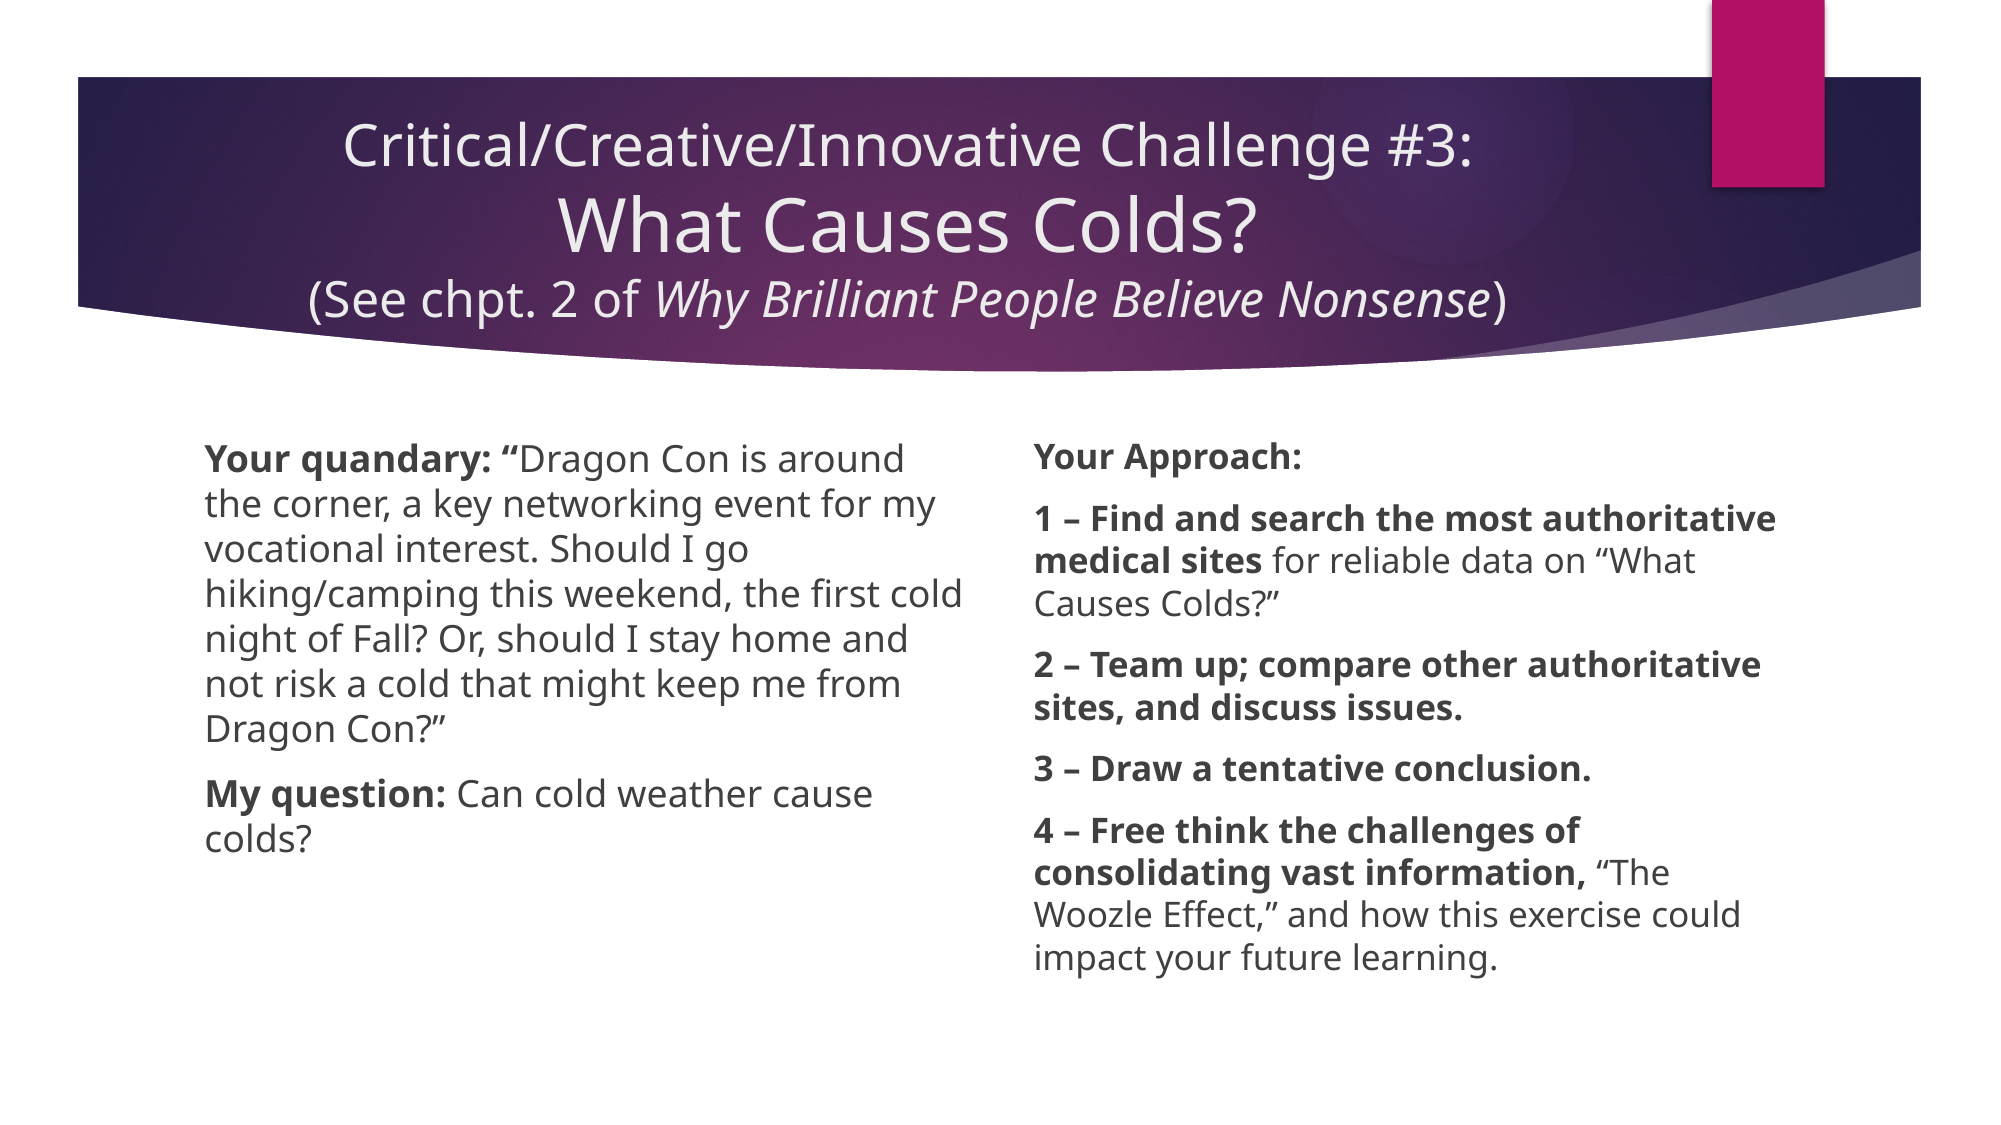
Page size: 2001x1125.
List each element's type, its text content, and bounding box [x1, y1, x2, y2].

list Your quandary: “Dragon Con is around the corner, a key networking event for my vocational interest. Should I go hiking/camping this weekend, the first cold night of Fall? Or, should I stay home and not risk a cold that might keep me from Dragon Con?” My question: Can cold weather cause colds? [189, 427, 981, 988]
list Your Approach: 1 – Find and search the most authoritative medical sites for reliable data on “What Causes Colds?” 2 – Team up; compare other authoritative sites, and discuss issues. 3 – Draw a tentative conclusion. 4 – Free think the challenges of consolidating vast information, “The Woozle Effect,” and how this exercise could impact your future learning. [1018, 427, 1810, 988]
title Critical/Creative/Innovative Challenge #3: What Causes Colds? (See chpt. 2 of Why Brilliant People Believe Nonsense) [189, 159, 1627, 276]
